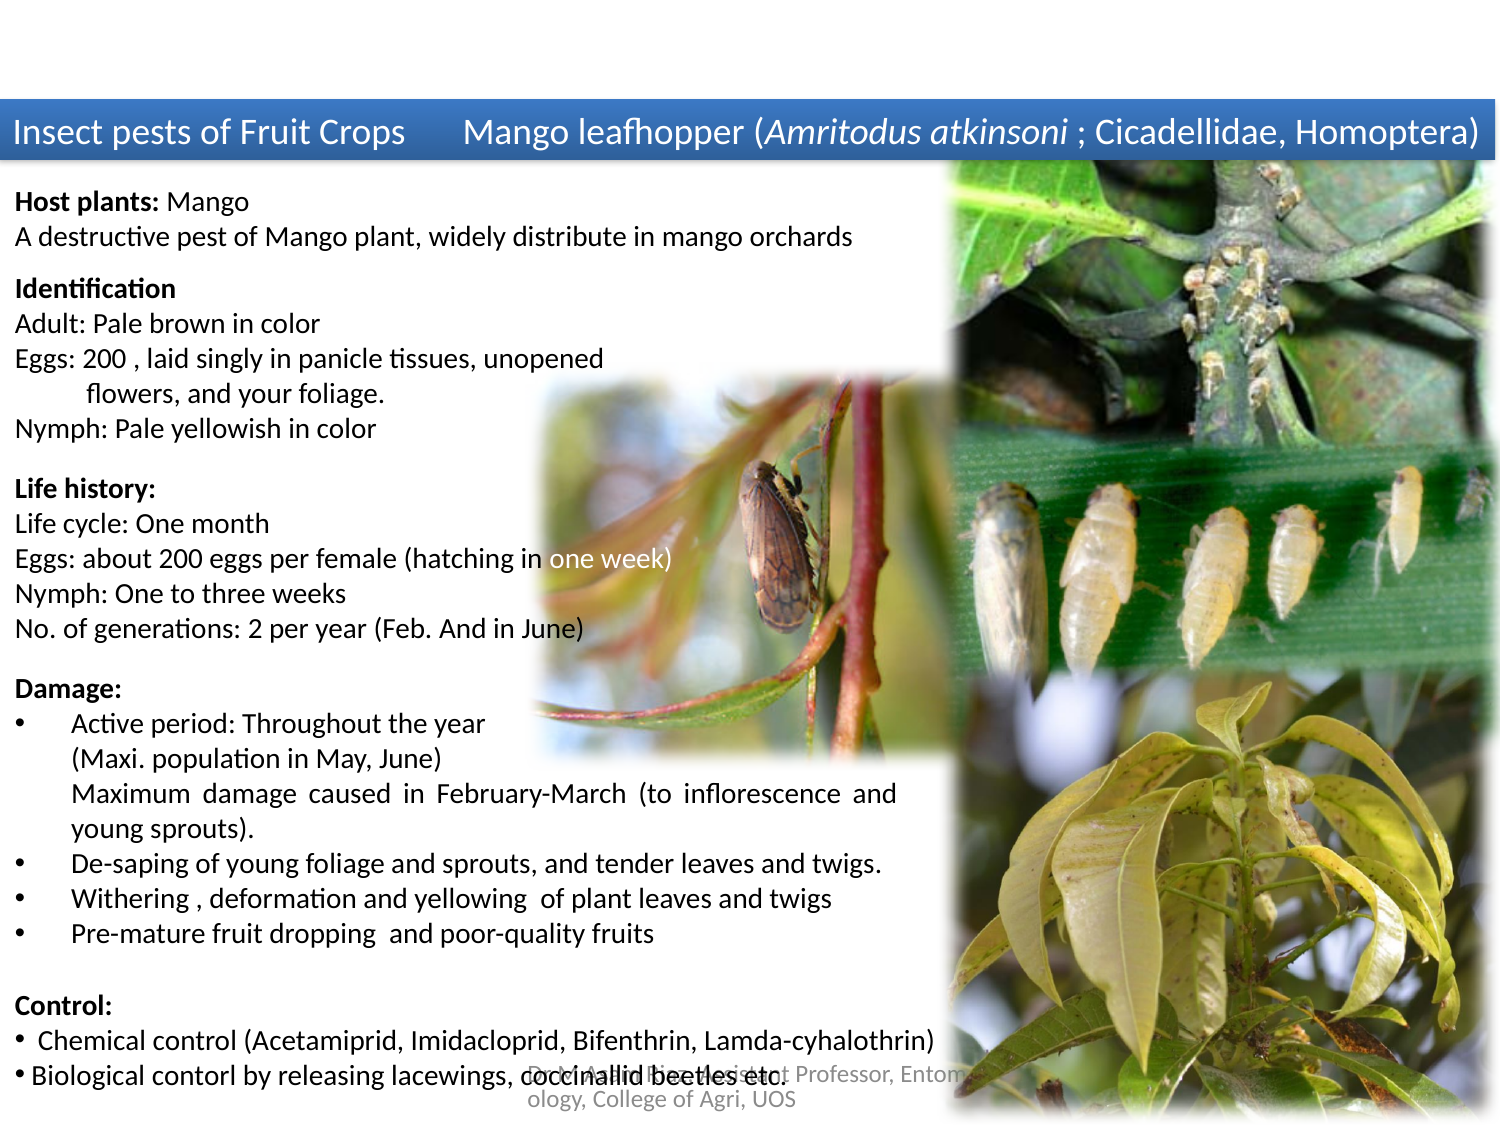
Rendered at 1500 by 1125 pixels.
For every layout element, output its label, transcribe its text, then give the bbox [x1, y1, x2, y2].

footer Dr M Asam Riaz, Assistant Professor, Entomology, College of Agri, UOS [512, 1042, 932, 1103]
text_box Control: Chemical control (Acetamiprid, Imidacloprid, Bifenthrin, Lamda-cyhalothrin) Biological contorl by releasing lacewings, coccinallid beetles etc. [0, 978, 932, 1099]
text_box Insect pests of Fruit Crops Mango leafhopper (Amritodus atkinsoni ; Cicadellidae, Homoptera) [0, 99, 936, 160]
text_box Life history: Life cycle: One month Eggs: about 200 eggs per female (hatching in one week) Nymph: One to three weeks No. of generations: 2 per year (Feb. And in June) [0, 462, 519, 662]
text_box Host plants: Mango A destructive pest of Mango plant, widely distribute in mango orchards [0, 174, 932, 260]
picture [524, 99, 1500, 1125]
text_box Identification Adult: Pale brown in color Eggs: 200 , laid singly in panicle tissues, unopened flowers, and your foliage. Nymph: Pale yellowish in color [0, 262, 650, 452]
text_box Damage: Active period: Throughout the year (Maxi. population in May, June) Maximum damage caused in February-March (to inflorescence and young sprouts). De-saping of young foliage and sprouts, and tender leaves and twigs. Withering , deformation and yellowing of plant leaves and twigs Pre-mature fruit dropping and poor-quality fruits [0, 662, 913, 957]
